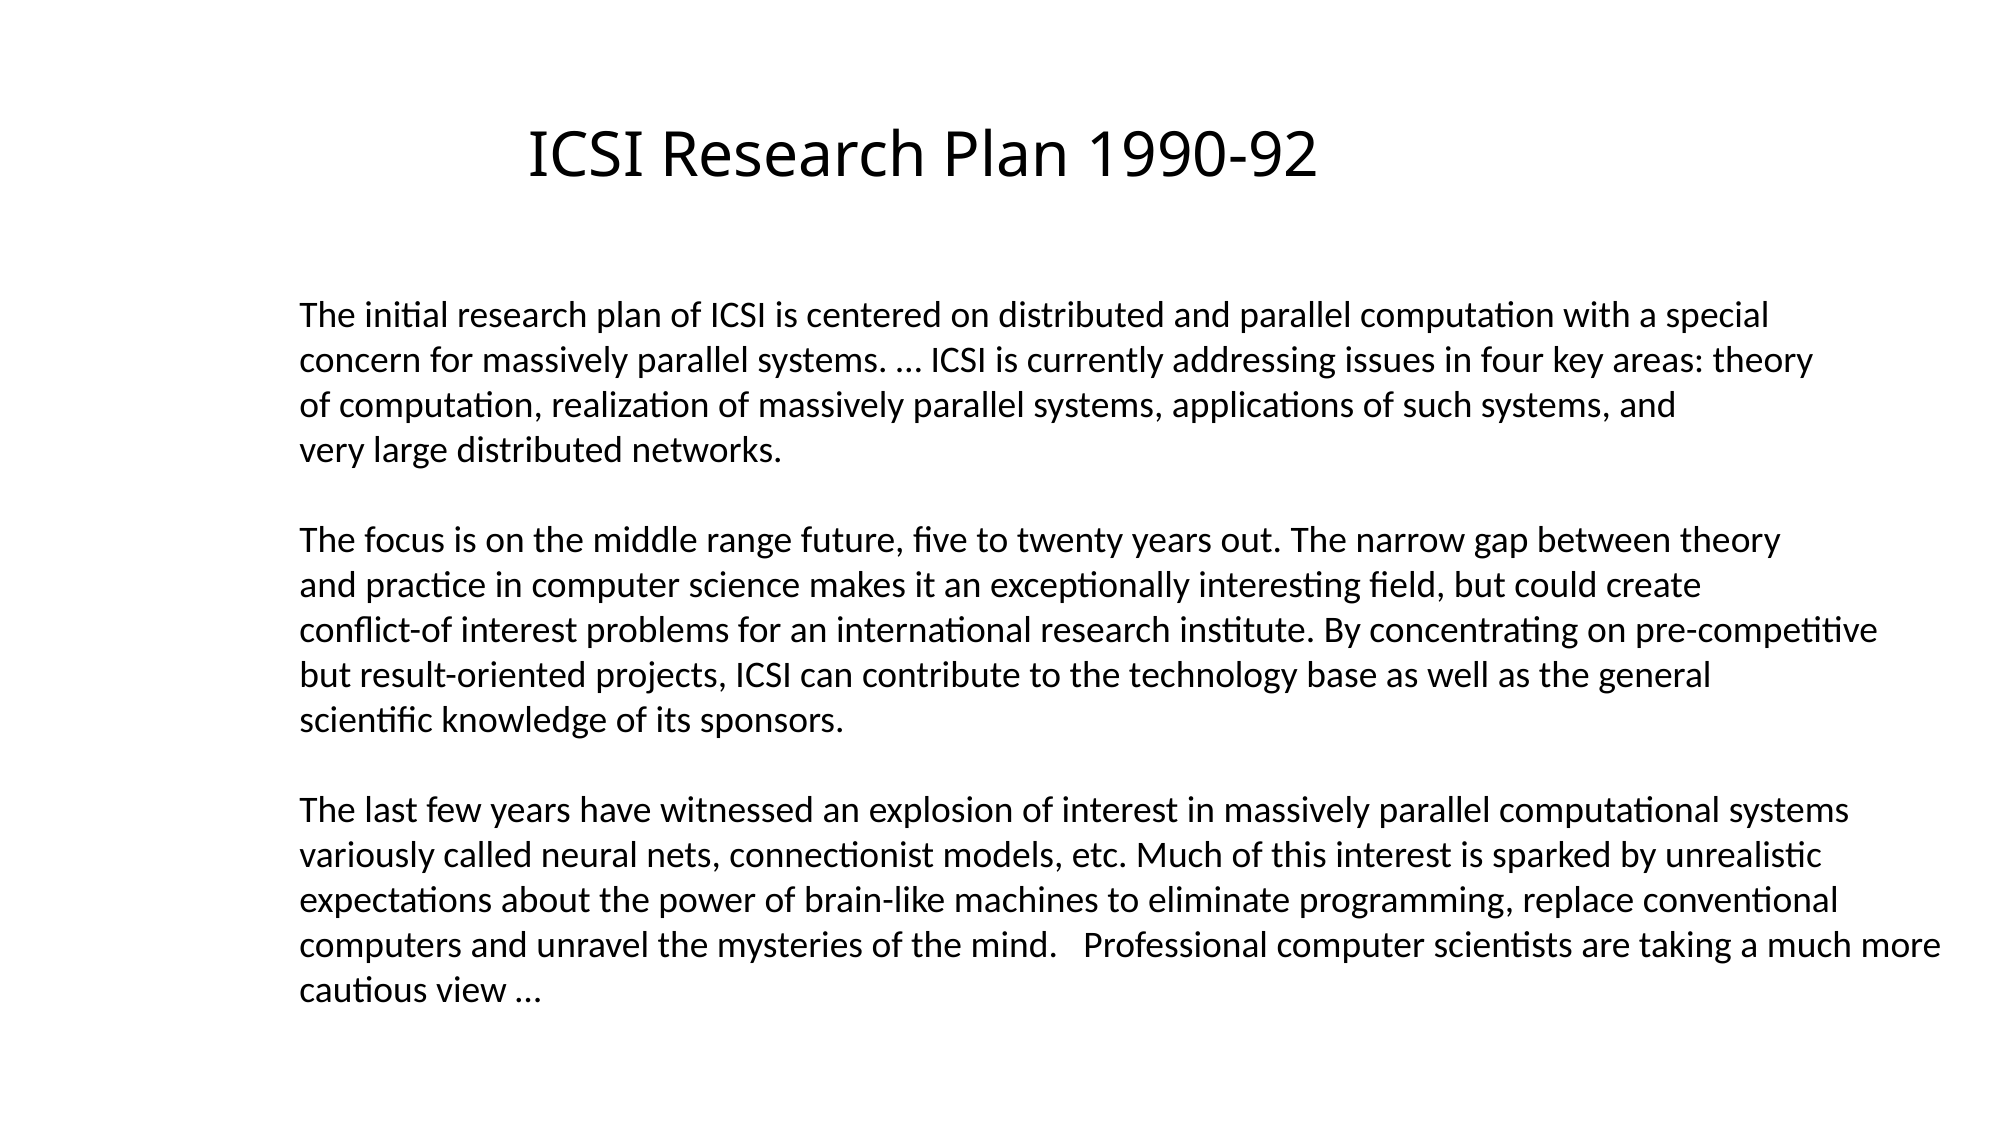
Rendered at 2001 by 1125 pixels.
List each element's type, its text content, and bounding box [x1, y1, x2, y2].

text_box The initial research plan of ICSI is centered on distributed and parallel computation with a special concern for massively parallel systems. … ICSI is currently addressing issues in four key areas: theory of computation, realization of massively parallel systems, applications of such systems, and very large distributed networks. The focus is on the middle range future, five to twenty years out. The narrow gap between theory and practice in computer science makes it an exceptionally interesting field, but could create conflict-of interest problems for an international research institute. By concentrating on pre-competitive but result-oriented projects, ICSI can contribute to the technology base as well as the general scientific knowledge of its sponsors. The last few years have witnessed an explosion of interest in massively parallel computational systems variously called neural nets, connectionist models, etc. Much of this interest is sparked by unrealistic expectations about the power of brain-like machines to eliminate programming, replace conventional computers and unravel the mysteries of the mind. Professional computer scientists are taking a much more cautious view … [284, 283, 1982, 1063]
title ICSI Research Plan 1990-92 [222, 32, 1626, 198]
